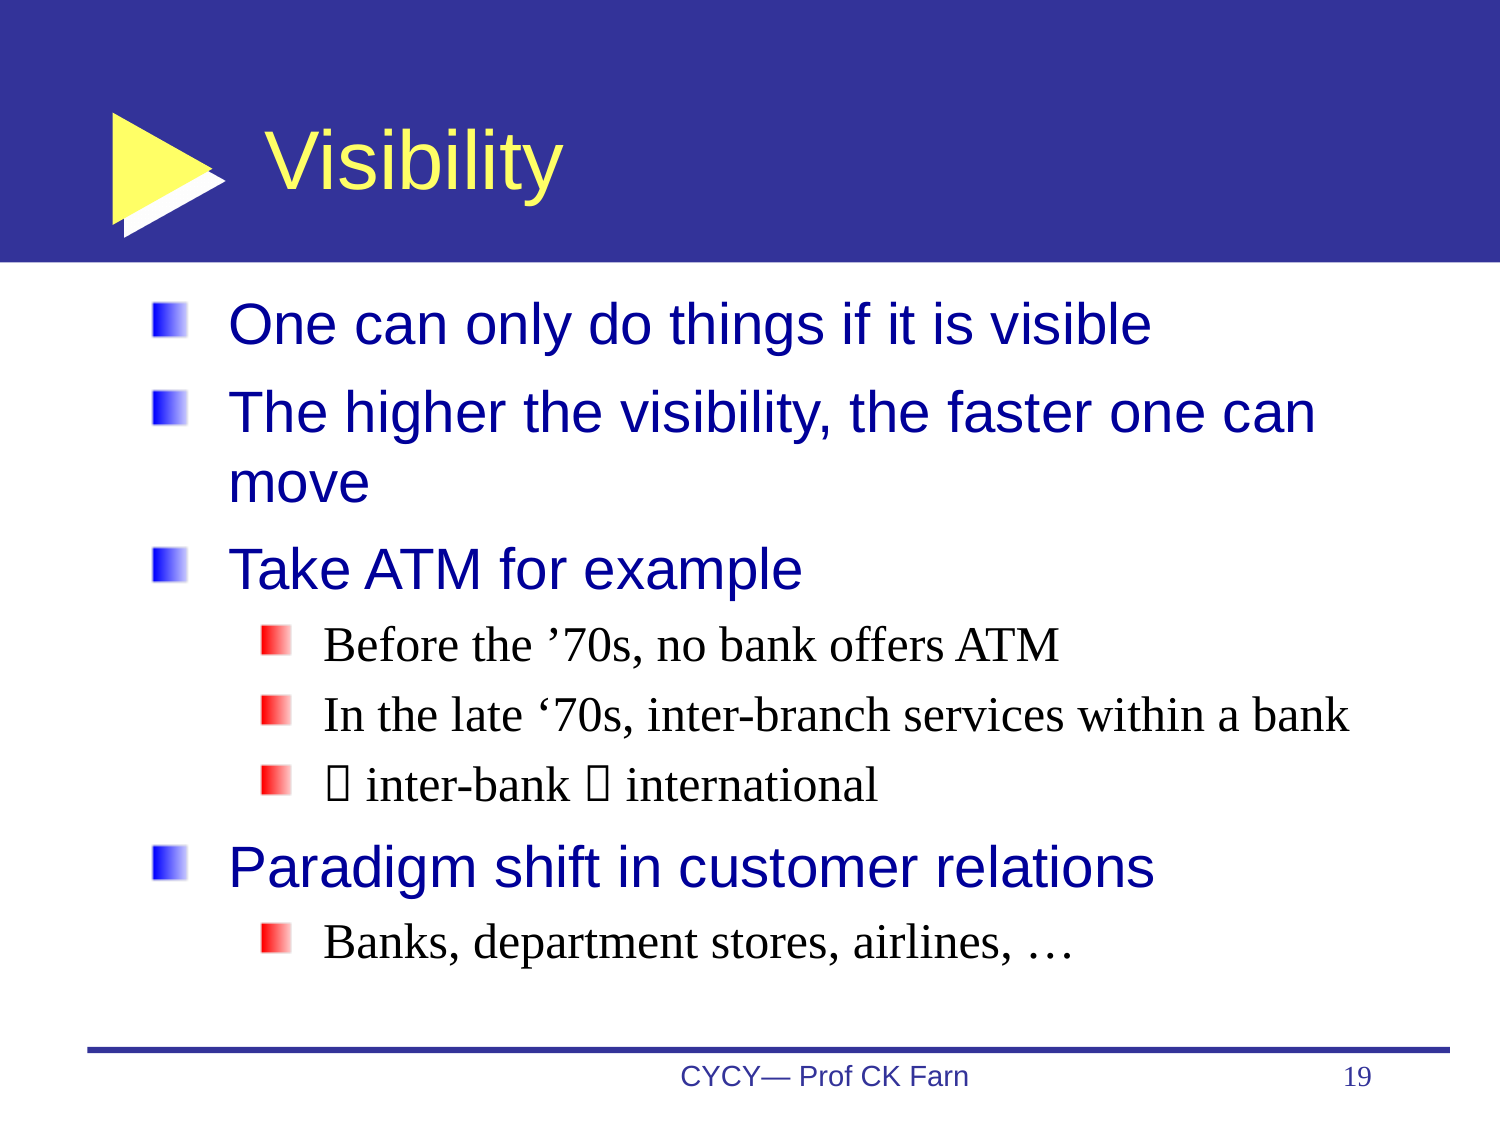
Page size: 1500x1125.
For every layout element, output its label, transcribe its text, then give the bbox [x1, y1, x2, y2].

picture [259, 693, 295, 729]
picture [150, 388, 192, 430]
picture [150, 843, 192, 885]
list One can only do things if it is visible The higher the visibility, the faster one can move Take ATM for example Before the ’70s, no bank offers ATM In the late ‘70s, inter-branch services within a bank  inter-bank  international Paradigm shift in customer relations Banks, department stores, airlines, … [135, 278, 1411, 954]
picture [259, 921, 295, 957]
picture [150, 545, 192, 587]
footer CYCY— Prof CK Farn [587, 1050, 1063, 1125]
picture [259, 623, 295, 659]
picture [259, 763, 295, 799]
slide_number 19 [1074, 1050, 1388, 1125]
picture [150, 300, 192, 342]
title Visibility [249, 62, 1388, 250]
